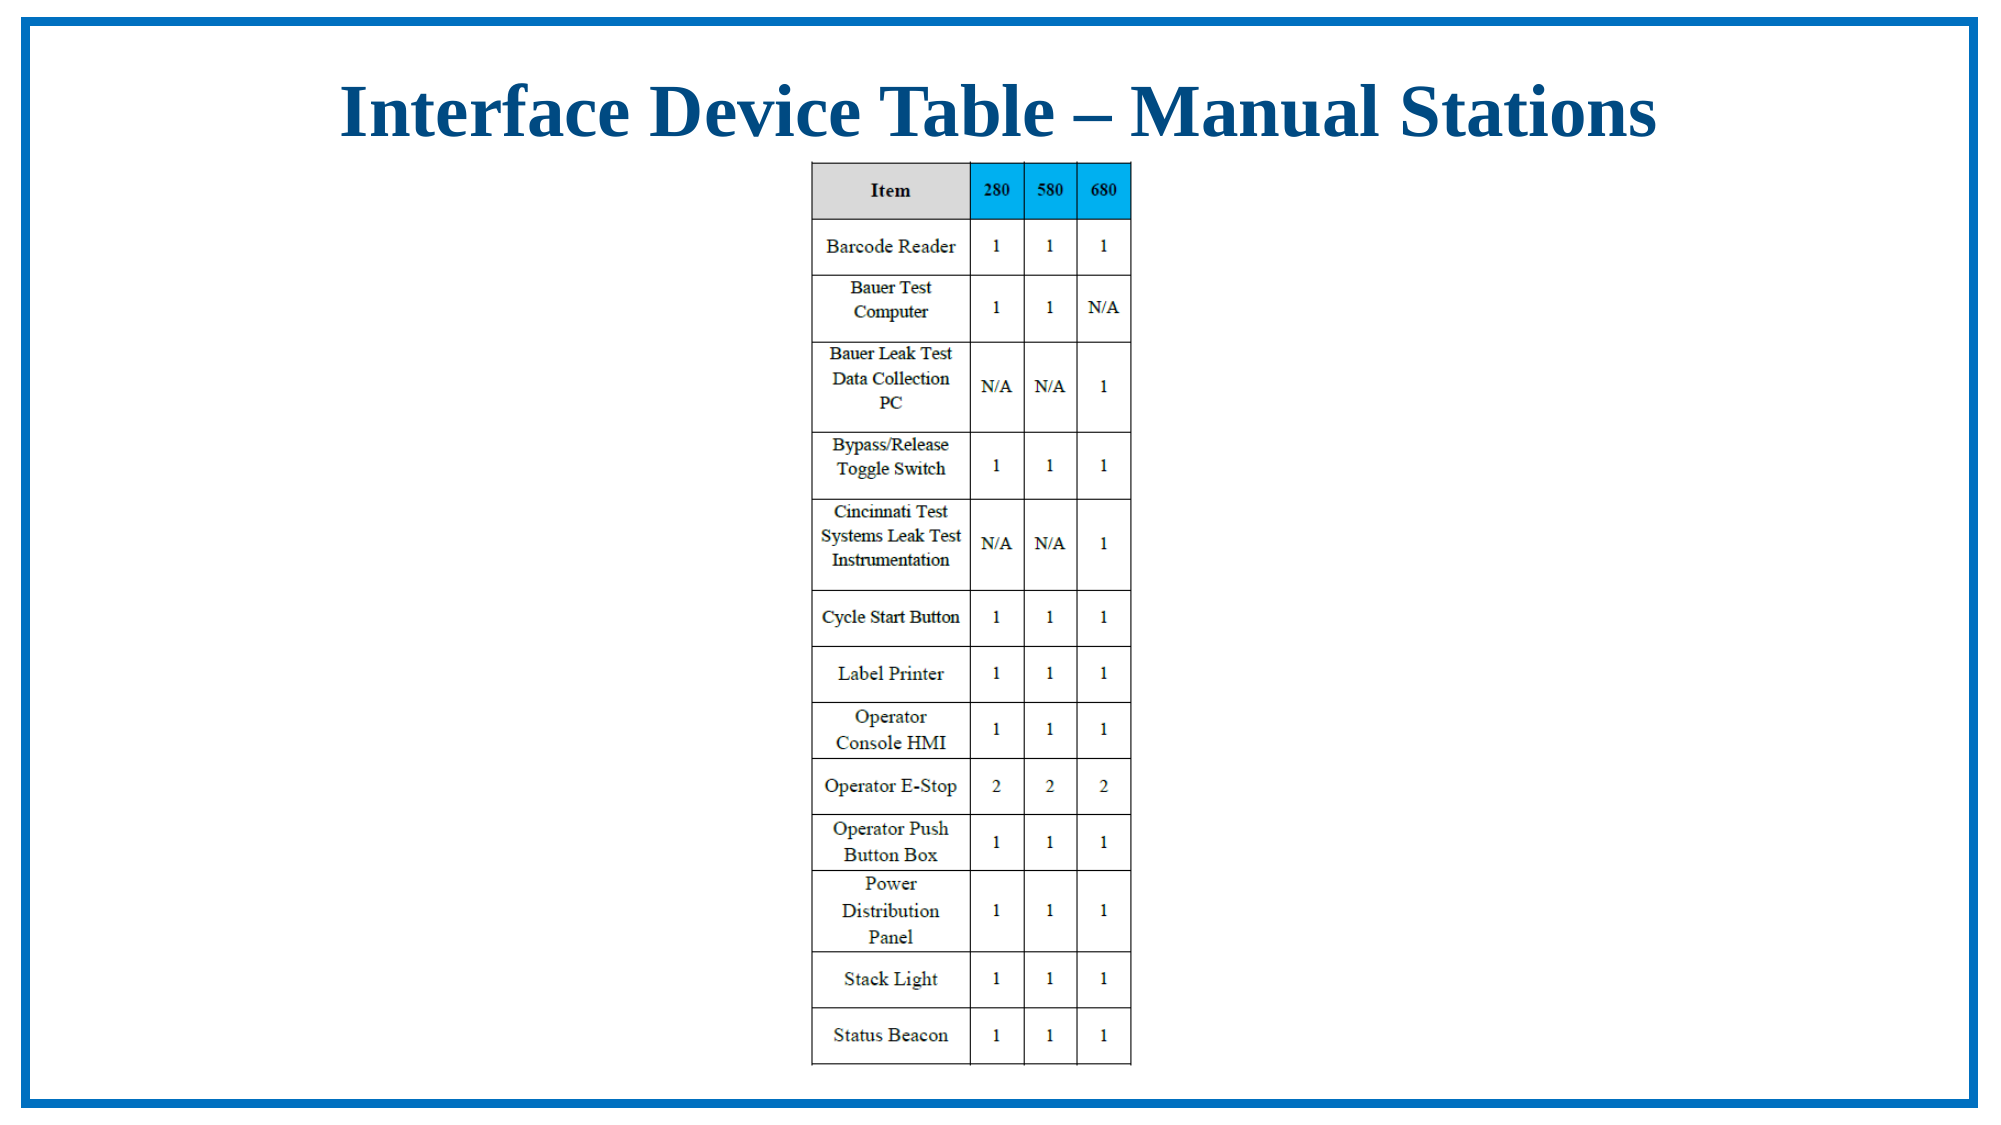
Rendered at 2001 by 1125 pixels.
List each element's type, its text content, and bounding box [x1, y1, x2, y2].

text_box Interface Device Table – Manual Stations [325, 54, 1674, 159]
picture [806, 155, 1137, 1071]
text_box [24, 21, 1975, 1104]
